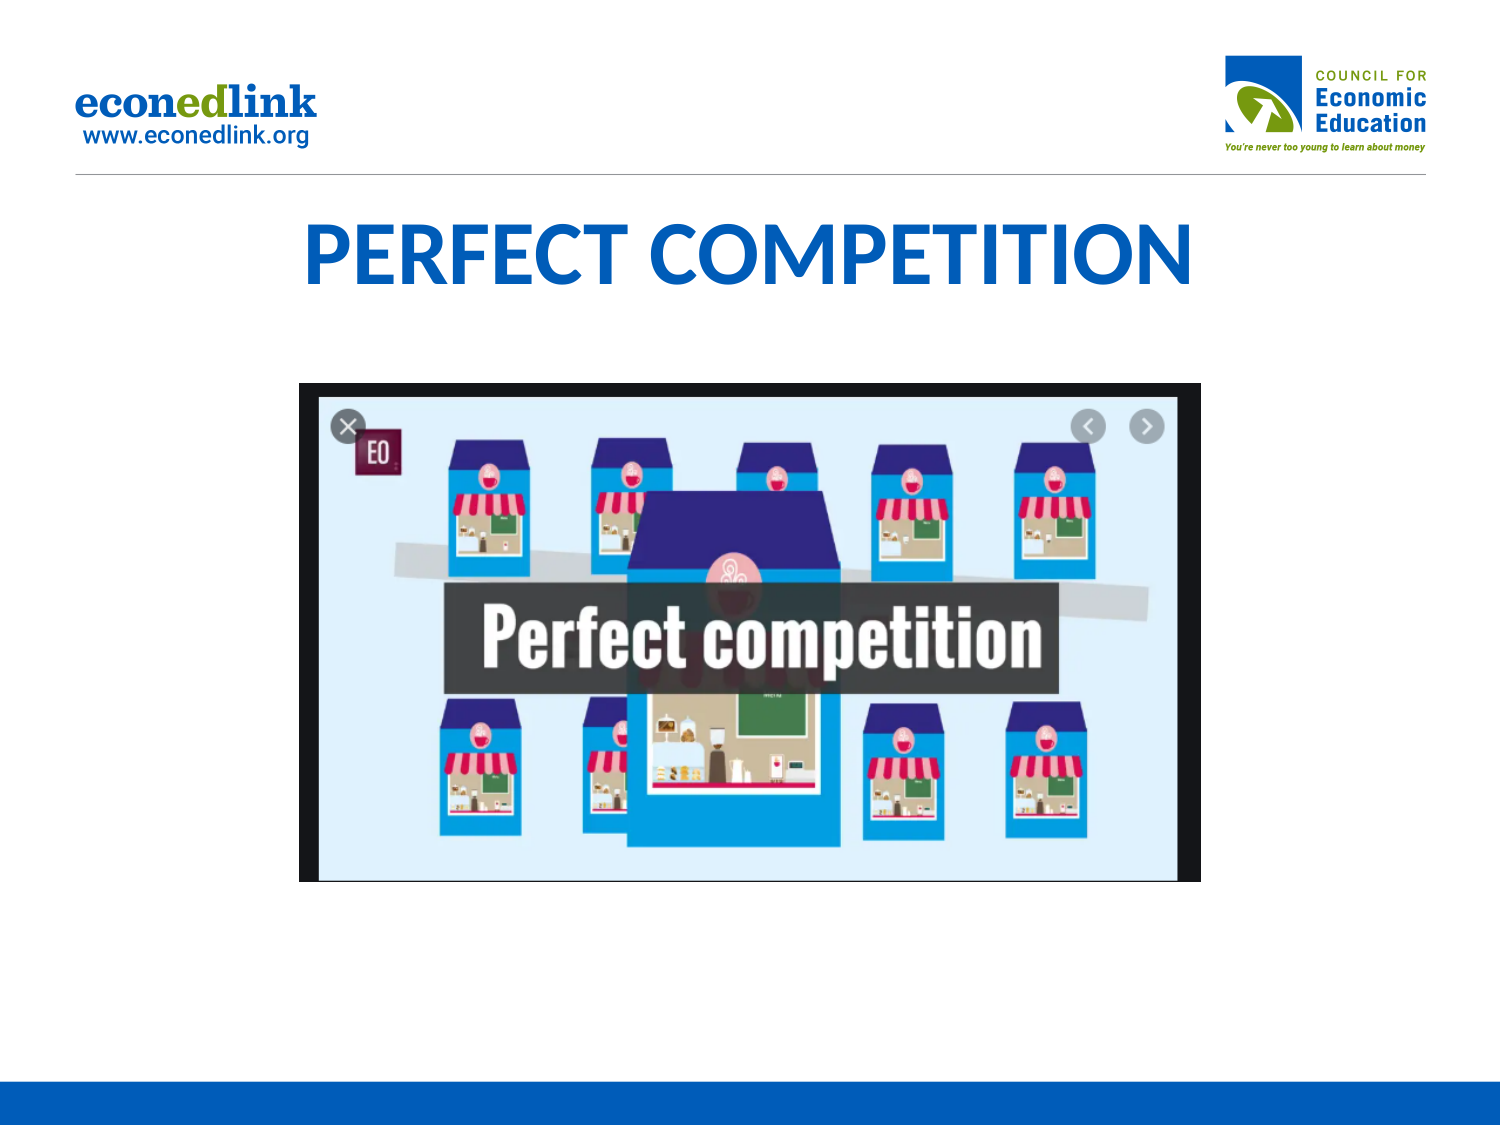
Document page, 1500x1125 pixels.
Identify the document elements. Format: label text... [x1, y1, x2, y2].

title PERFECT COMPETITION [74, 149, 1426, 338]
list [299, 383, 1201, 883]
picture [0, 0, 1500, 1125]
